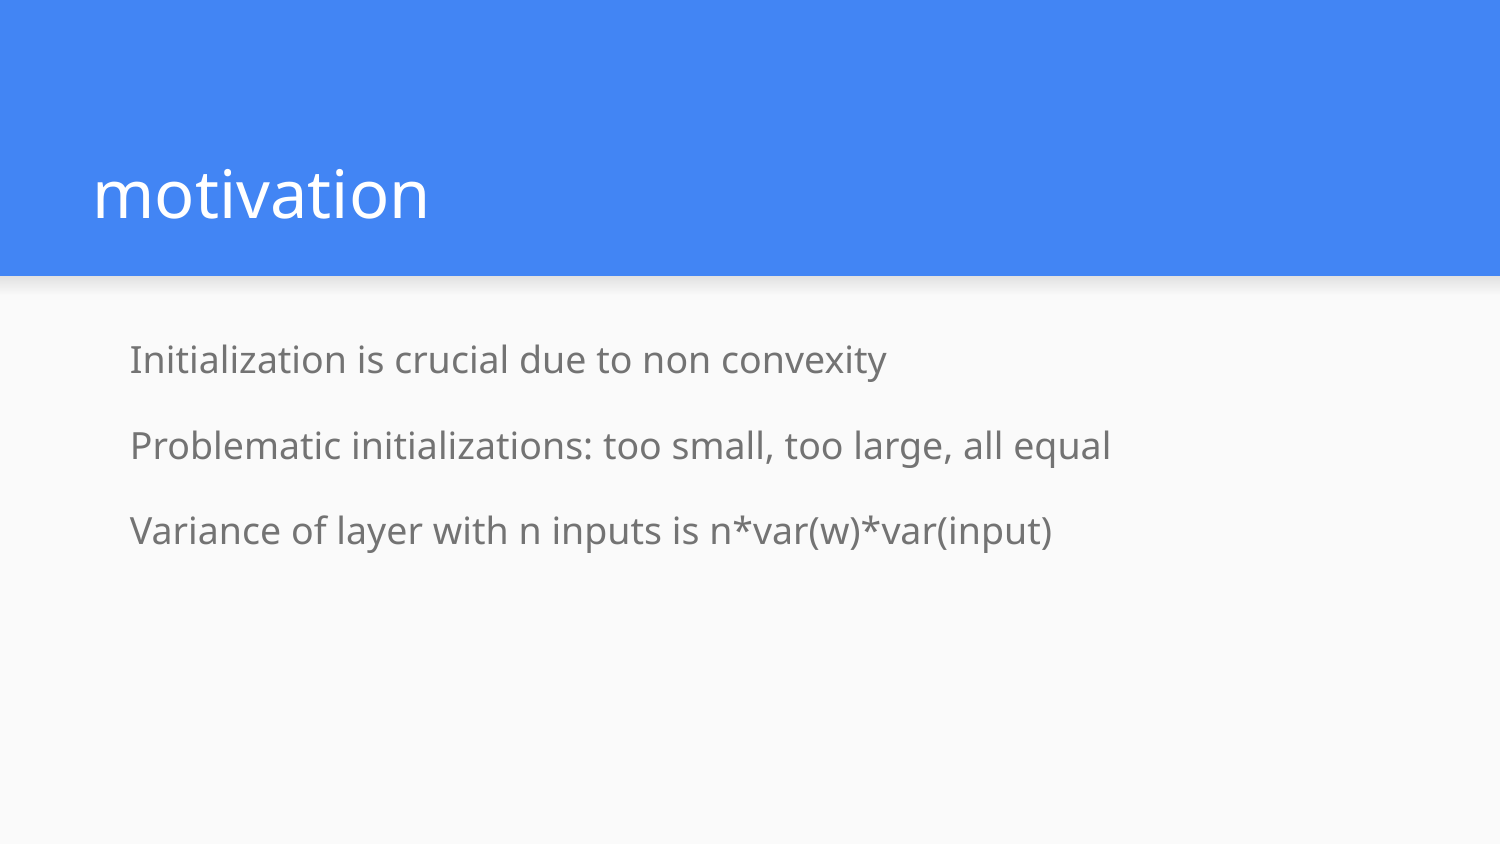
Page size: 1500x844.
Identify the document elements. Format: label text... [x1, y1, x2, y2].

title motivation [77, 121, 1427, 248]
list Initialization is crucial due to non convexity Problematic initializations: too small, too large, all equal Variance of layer with n inputs is n*var(w)*var(input) [77, 314, 1427, 760]
